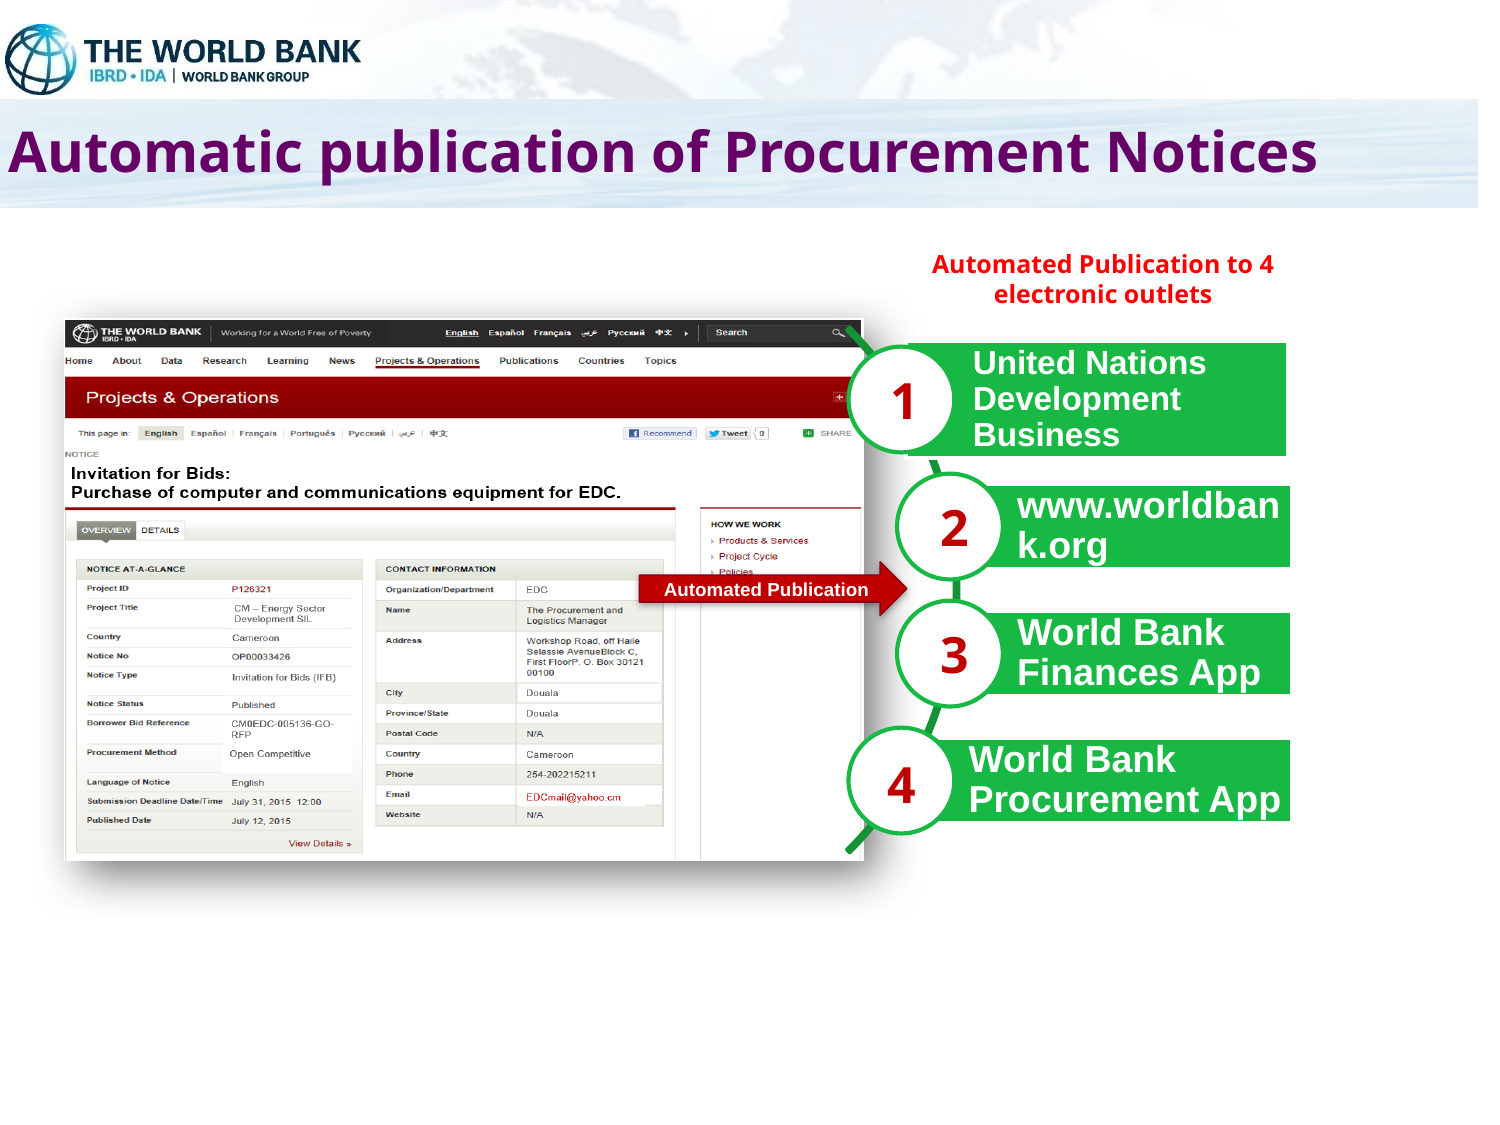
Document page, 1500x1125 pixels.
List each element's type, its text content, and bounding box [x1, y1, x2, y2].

picture [64, 317, 838, 862]
text_box Automated Publication to 4 electronic outlets [906, 247, 1300, 312]
picture [0, 0, 1499, 209]
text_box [838, 314, 1300, 866]
